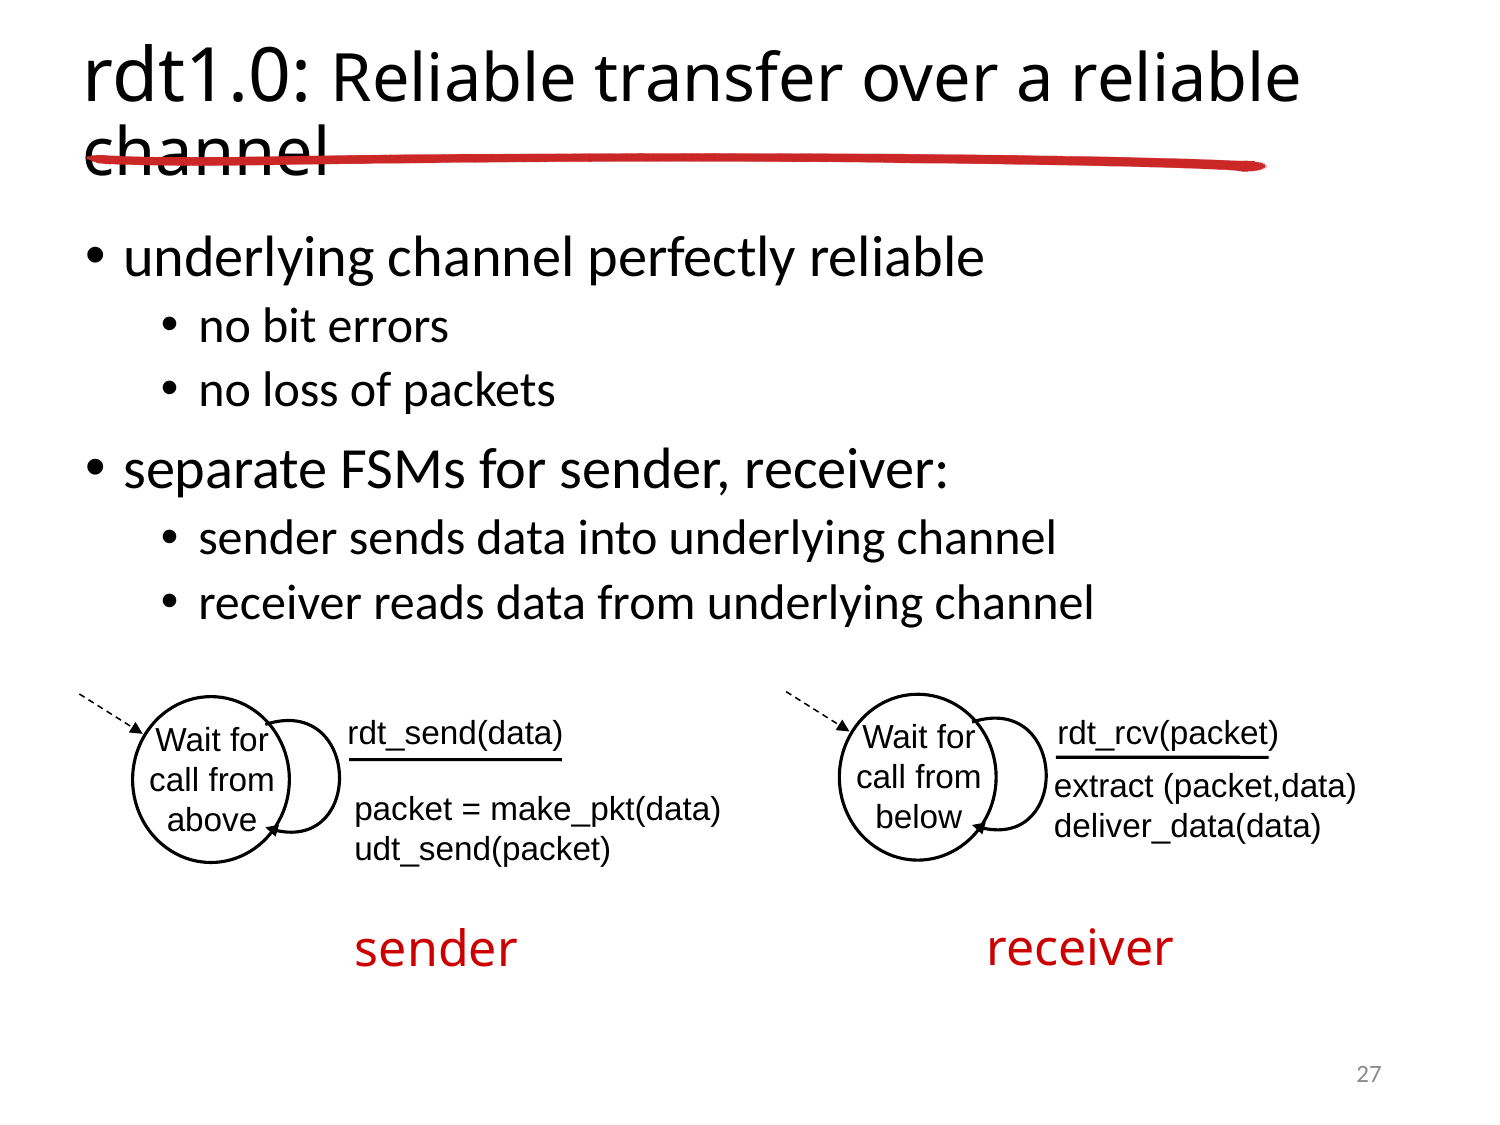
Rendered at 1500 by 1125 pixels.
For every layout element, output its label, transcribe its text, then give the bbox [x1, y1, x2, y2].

text_box [168, 696, 254, 710]
list underlying channel perfectly reliable no bit errors no loss of packets separate FSMs for sender, receiver: sender sends data into underlying channel receiver reads data from underlying channel [70, 218, 1367, 714]
text_box Wait for call from below [828, 708, 1010, 858]
text_box [833, 719, 850, 732]
picture [80, 148, 1280, 177]
text_box extract (packet,data) deliver_data(data) [1039, 756, 1448, 828]
text_box packet = make_pkt(data) udt_send(packet) [339, 779, 780, 878]
text_box [1039, 701, 1410, 772]
text_box [874, 694, 961, 708]
text_box rdt_send(data) [332, 703, 703, 774]
slide_number 27 [1059, 1042, 1397, 1103]
text_box Wait for call from above [122, 710, 303, 861]
text_box receiver [971, 908, 1189, 983]
text_box [265, 720, 340, 837]
title rdt1.0: Reliable transfer over a reliable channel [67, 31, 1380, 196]
text_box rdt_rcv(packet) [1042, 704, 1295, 759]
text_box [126, 721, 143, 734]
text_box [972, 718, 1047, 835]
text_box sender [340, 908, 533, 984]
